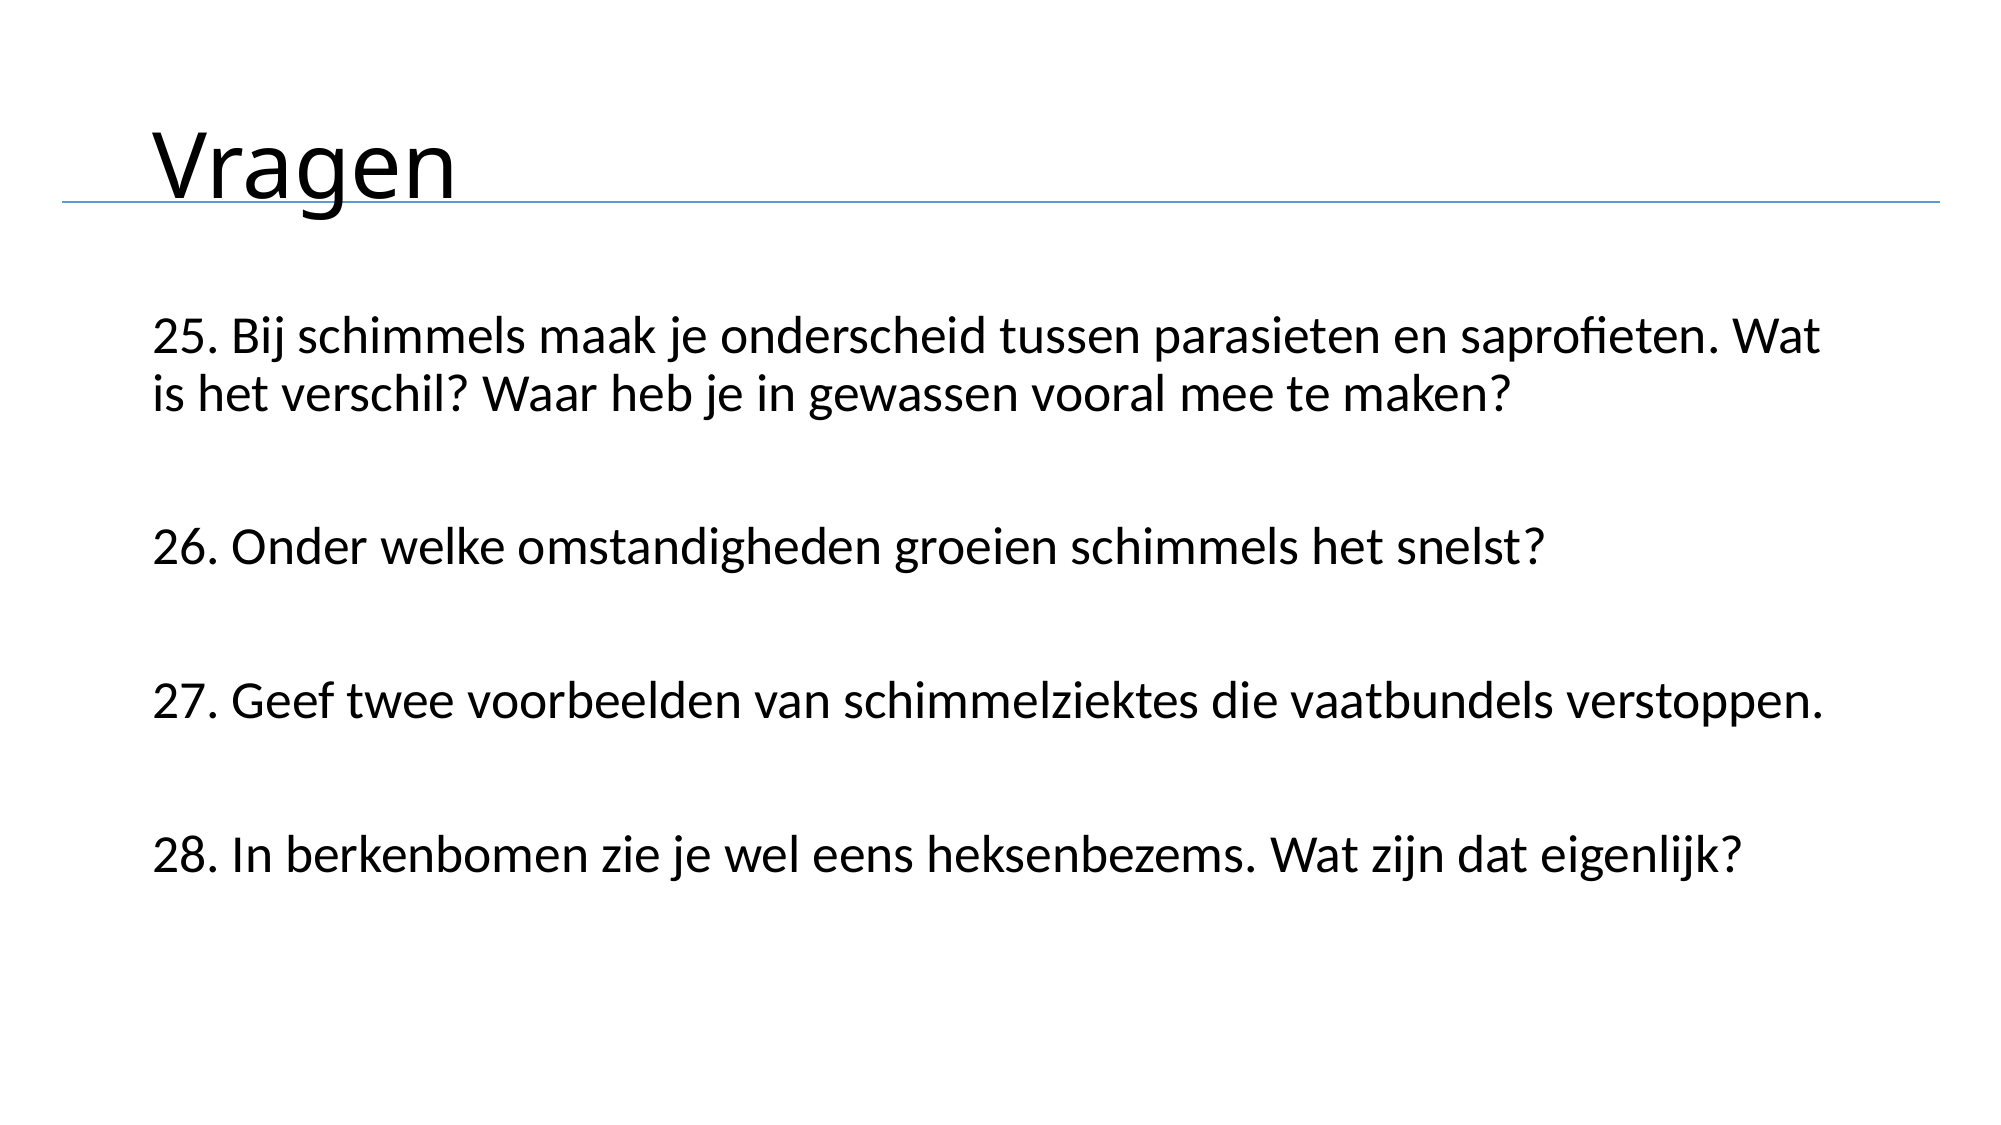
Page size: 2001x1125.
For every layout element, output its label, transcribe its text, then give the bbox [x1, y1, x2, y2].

title Vragen [137, 59, 1863, 278]
list 25. Bij schimmels maak je onderscheid tussen parasieten en saprofieten. Wat is het verschil? Waar heb je in gewassen vooral mee te maken? 26. Onder welke omstandigheden groeien schimmels het snelst? 27. Geef twee voorbeelden van schimmelziektes die vaatbundels verstoppen. 28. In berkenbomen zie je wel eens heksenbezems. Wat zijn dat eigenlijk? [137, 299, 1863, 1014]
